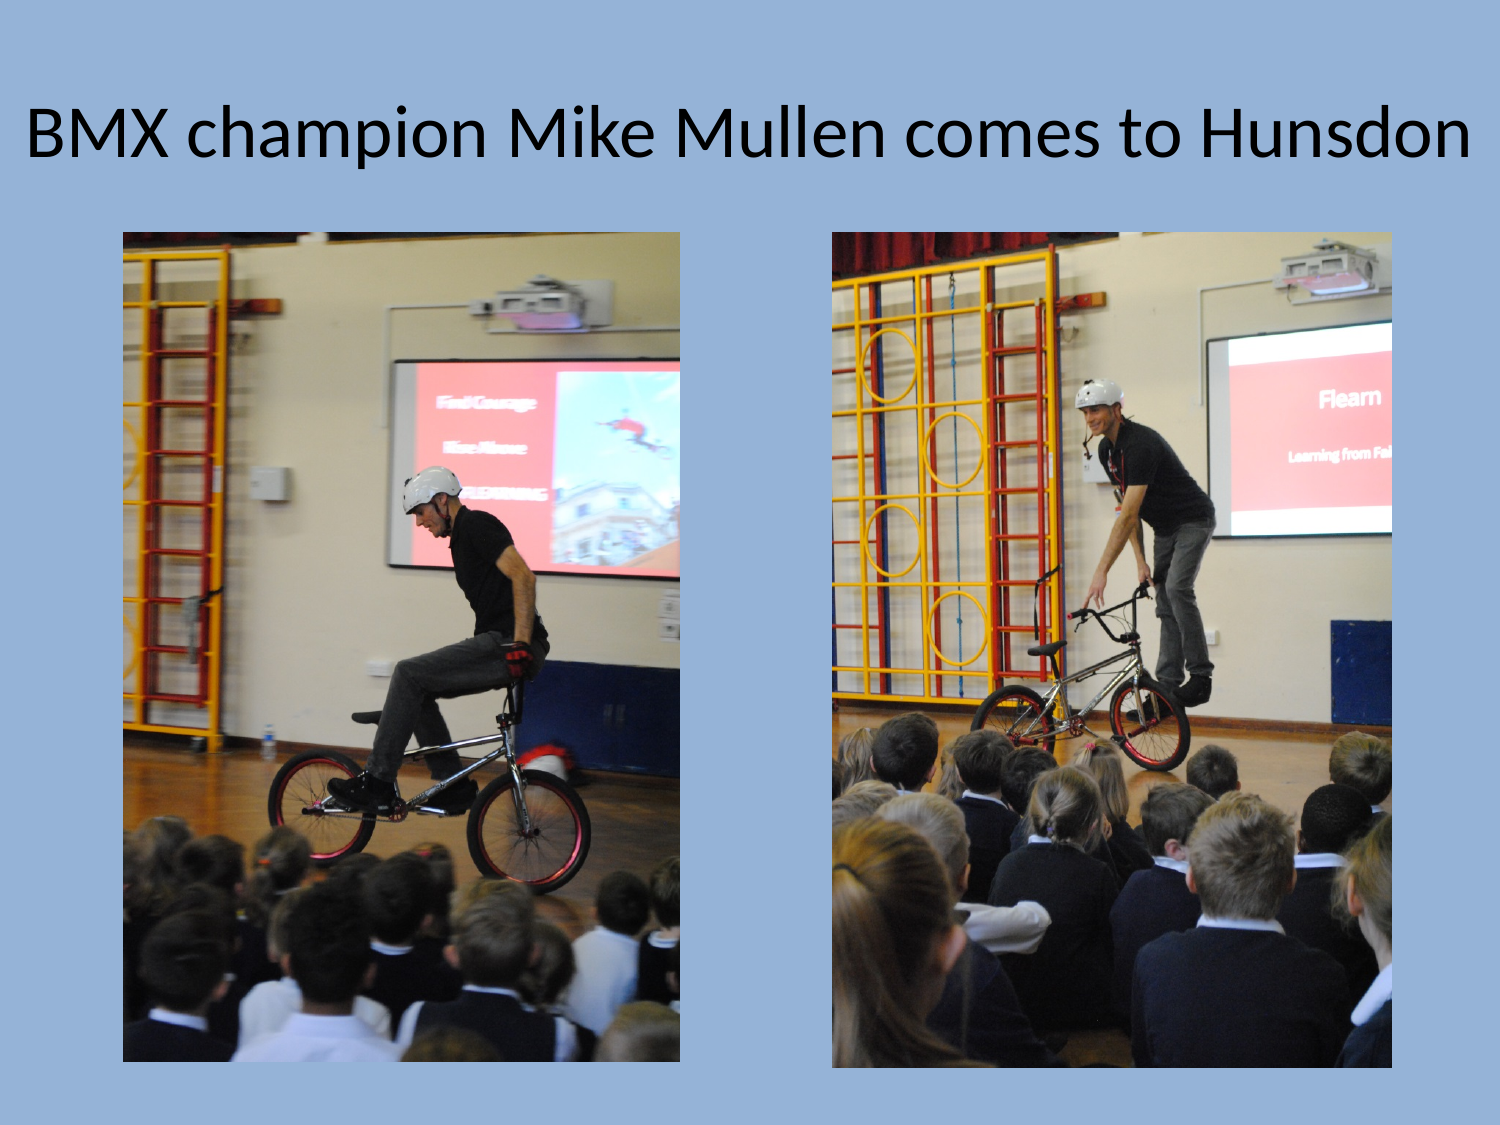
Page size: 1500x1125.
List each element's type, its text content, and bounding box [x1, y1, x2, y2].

picture [123, 232, 680, 1063]
picture [832, 232, 1392, 1068]
title BMX champion Mike Mullen comes to Hunsdon [0, 0, 1500, 256]
